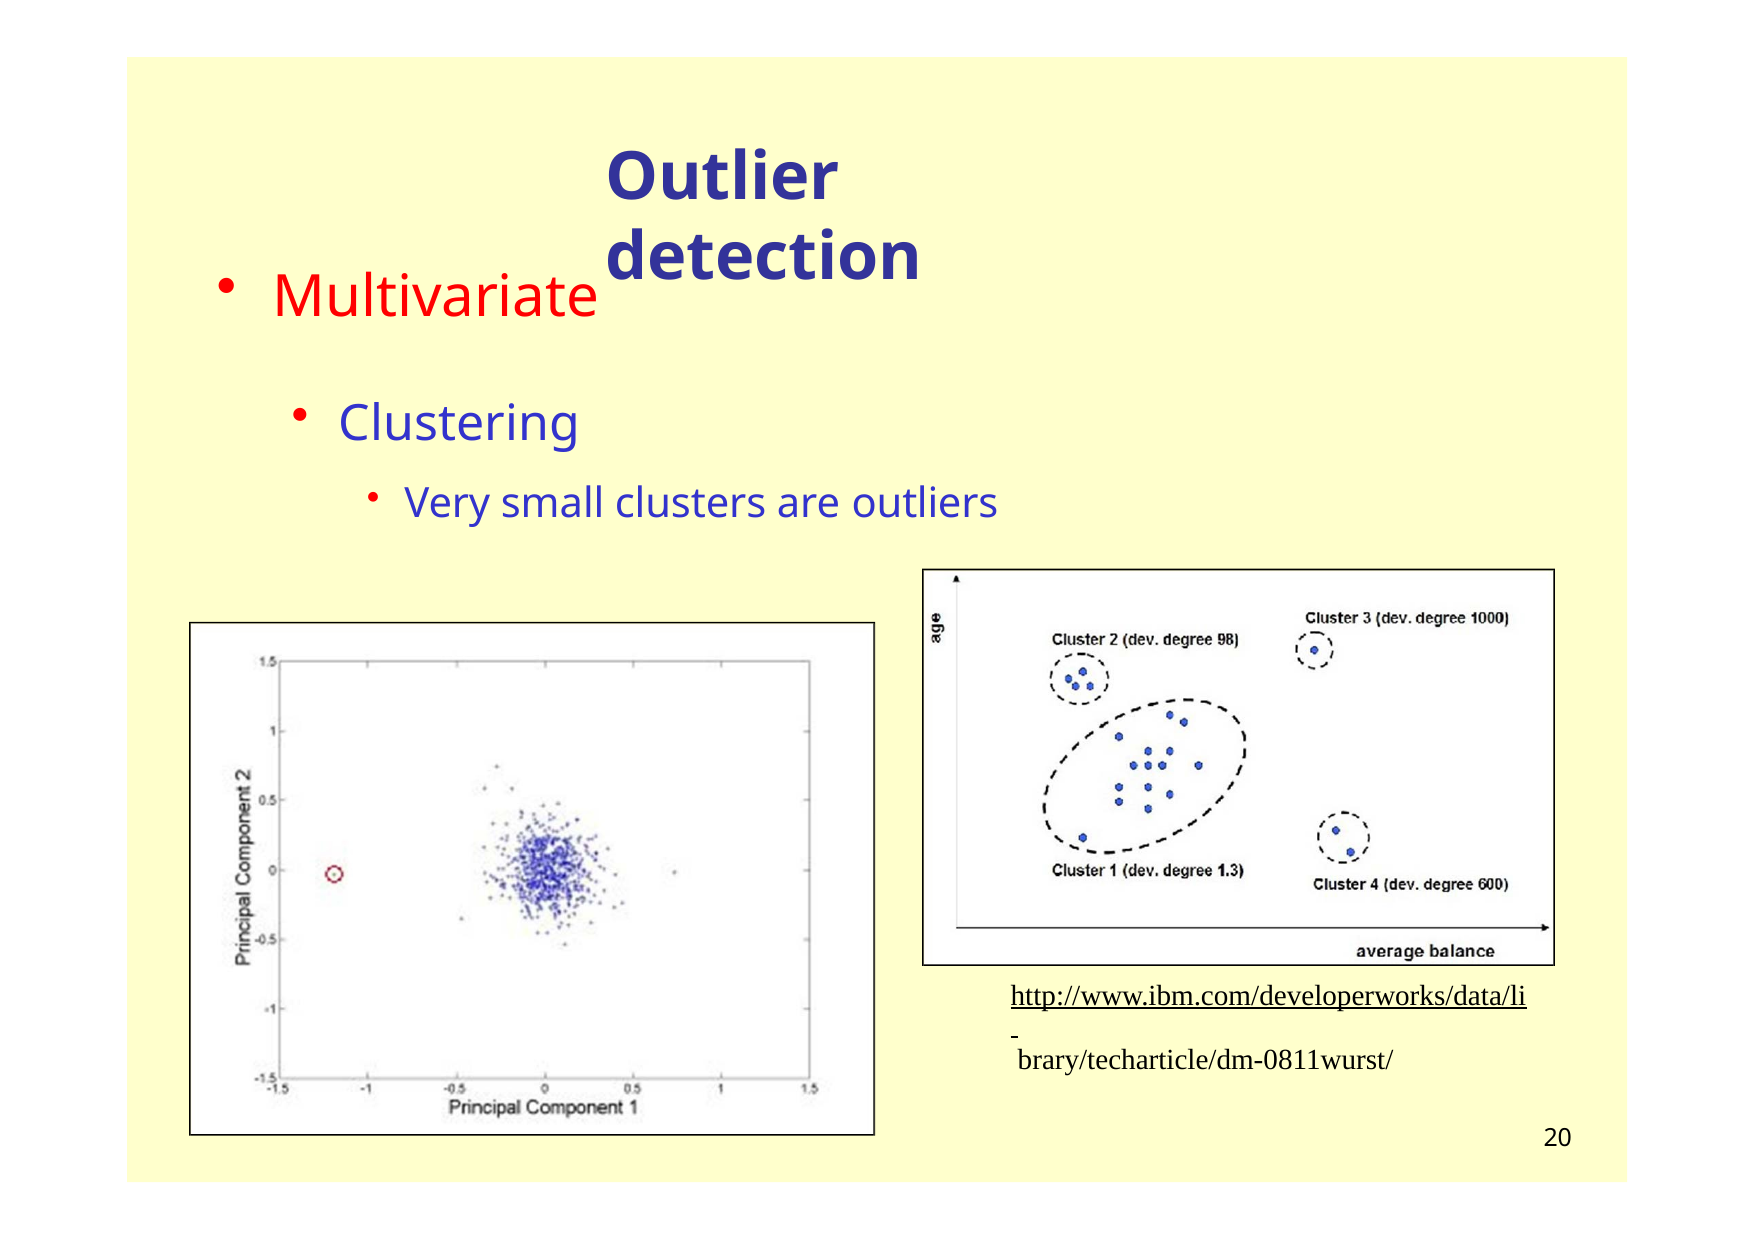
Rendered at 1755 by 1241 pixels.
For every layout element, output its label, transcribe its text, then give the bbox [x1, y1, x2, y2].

title Outlier detection [603, 130, 1161, 340]
text_box [922, 568, 1555, 966]
text_box http://www.ibm.com/developerworks/data/li brary/techarticle/dm-0811wurst/ [1008, 974, 1529, 1047]
text_box [189, 621, 876, 1136]
text_box [924, 571, 1553, 964]
slide_number 20 [1537, 1117, 1581, 1241]
text_box [191, 624, 873, 1134]
text_box Multivariate Clustering Very small clusters are outliers [214, 255, 1017, 527]
